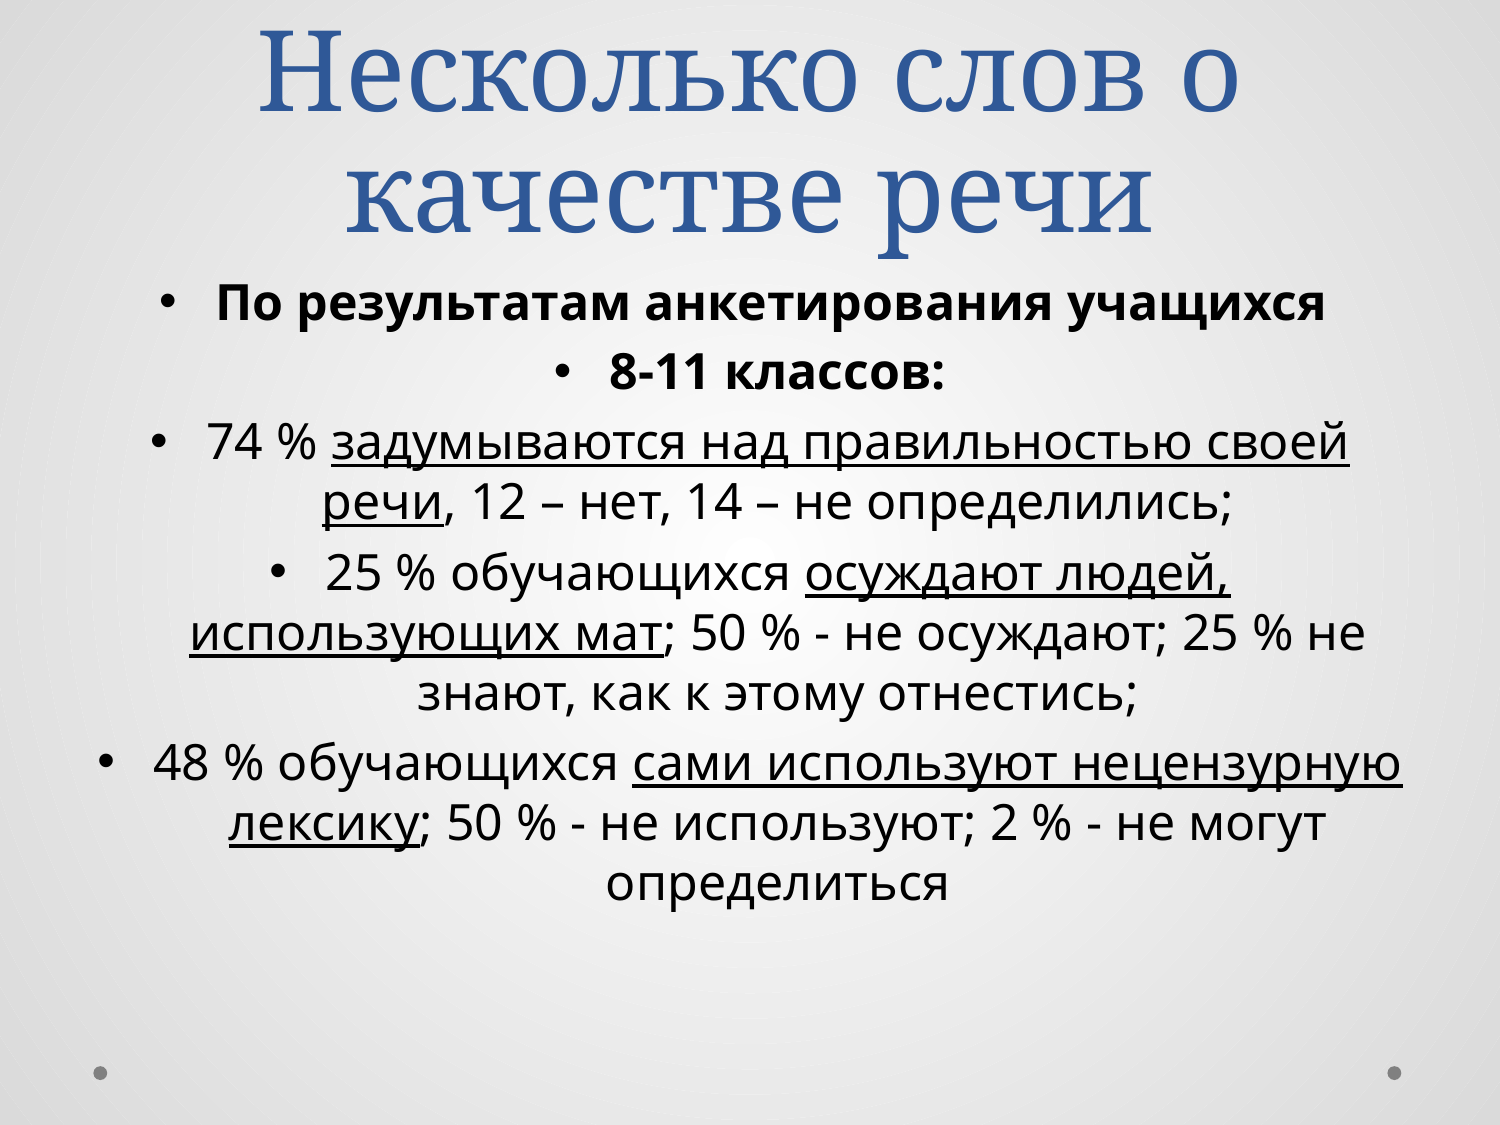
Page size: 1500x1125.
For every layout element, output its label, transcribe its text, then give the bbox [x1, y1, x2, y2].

title Несколько слов о качестве речи [75, 30, 1425, 262]
list По результатам анкетирования учащихся 8-11 классов: 74 % задумываются над правильностью своей речи, 12 – нет, 14 – не определились; 25 % обучающихся осуждают людей, использующих мат; 50 % - не осуждают; 25 % не знают, как к этому отнестись; 48 % обучающихся сами используют нецензурную лексику; 50 % - не используют; 2 % - не могут определиться [75, 262, 1425, 1005]
